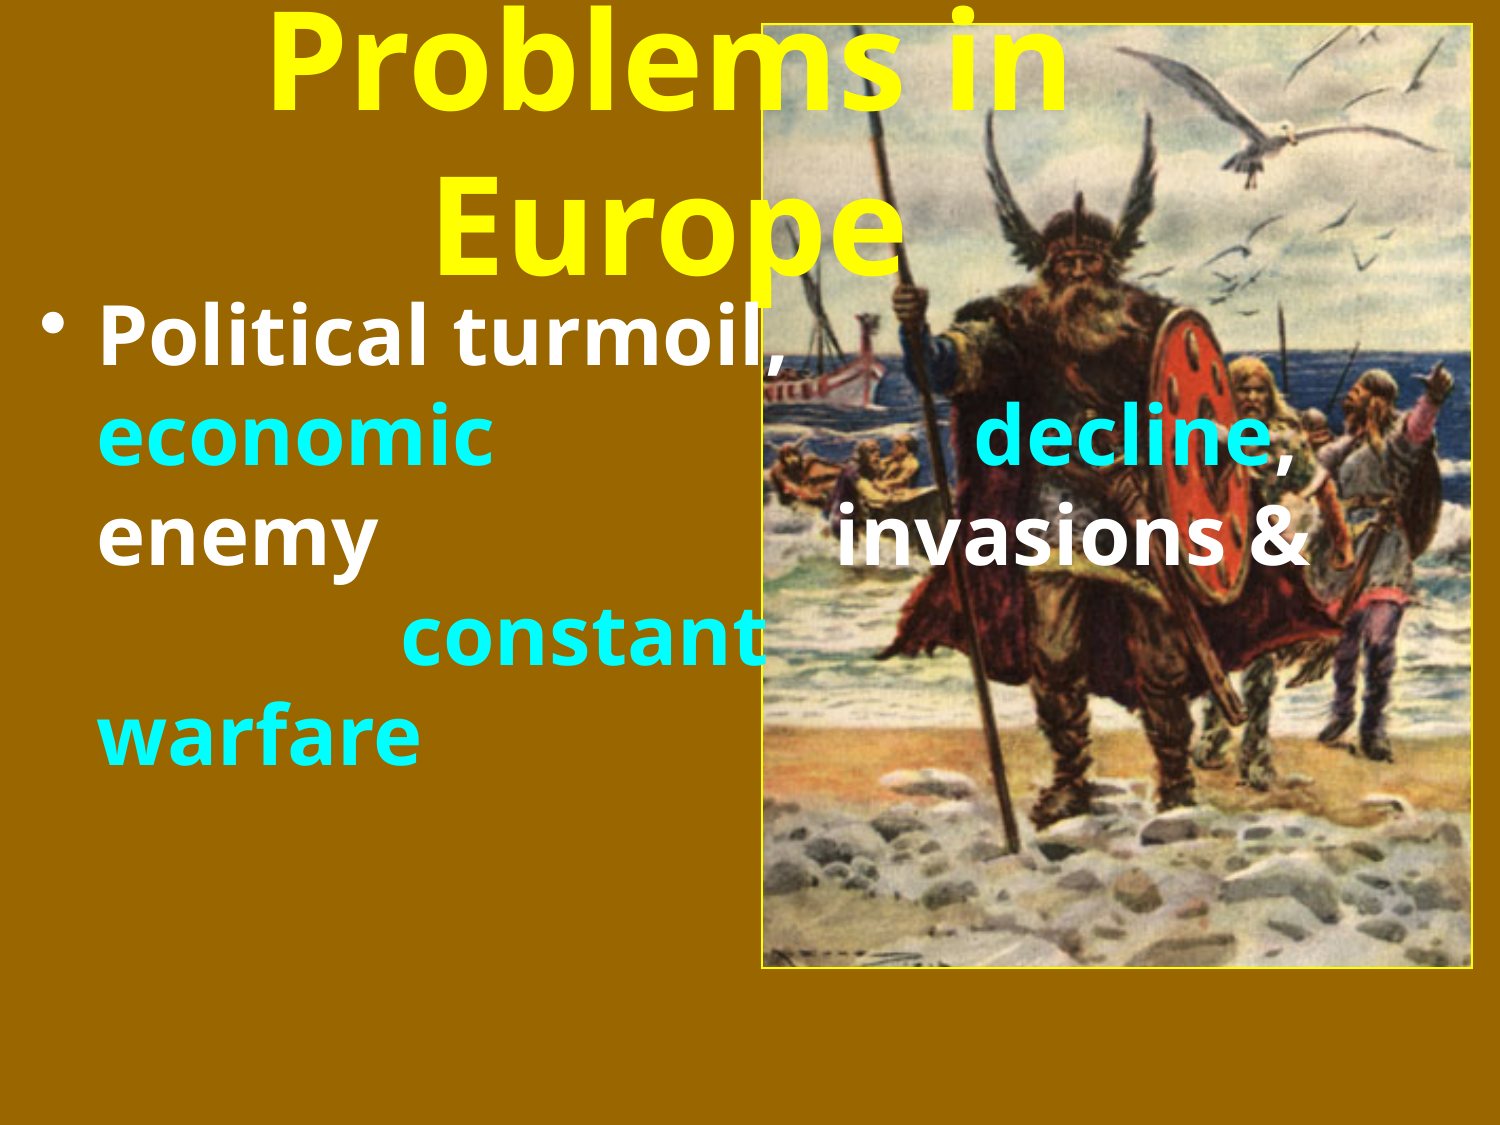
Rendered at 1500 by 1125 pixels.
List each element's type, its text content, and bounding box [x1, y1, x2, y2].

list Political turmoil, economic decline, enemy invasions & constant warfare [24, 275, 1425, 1005]
picture [762, 24, 1472, 968]
title Problems in Europe [0, 0, 1338, 275]
